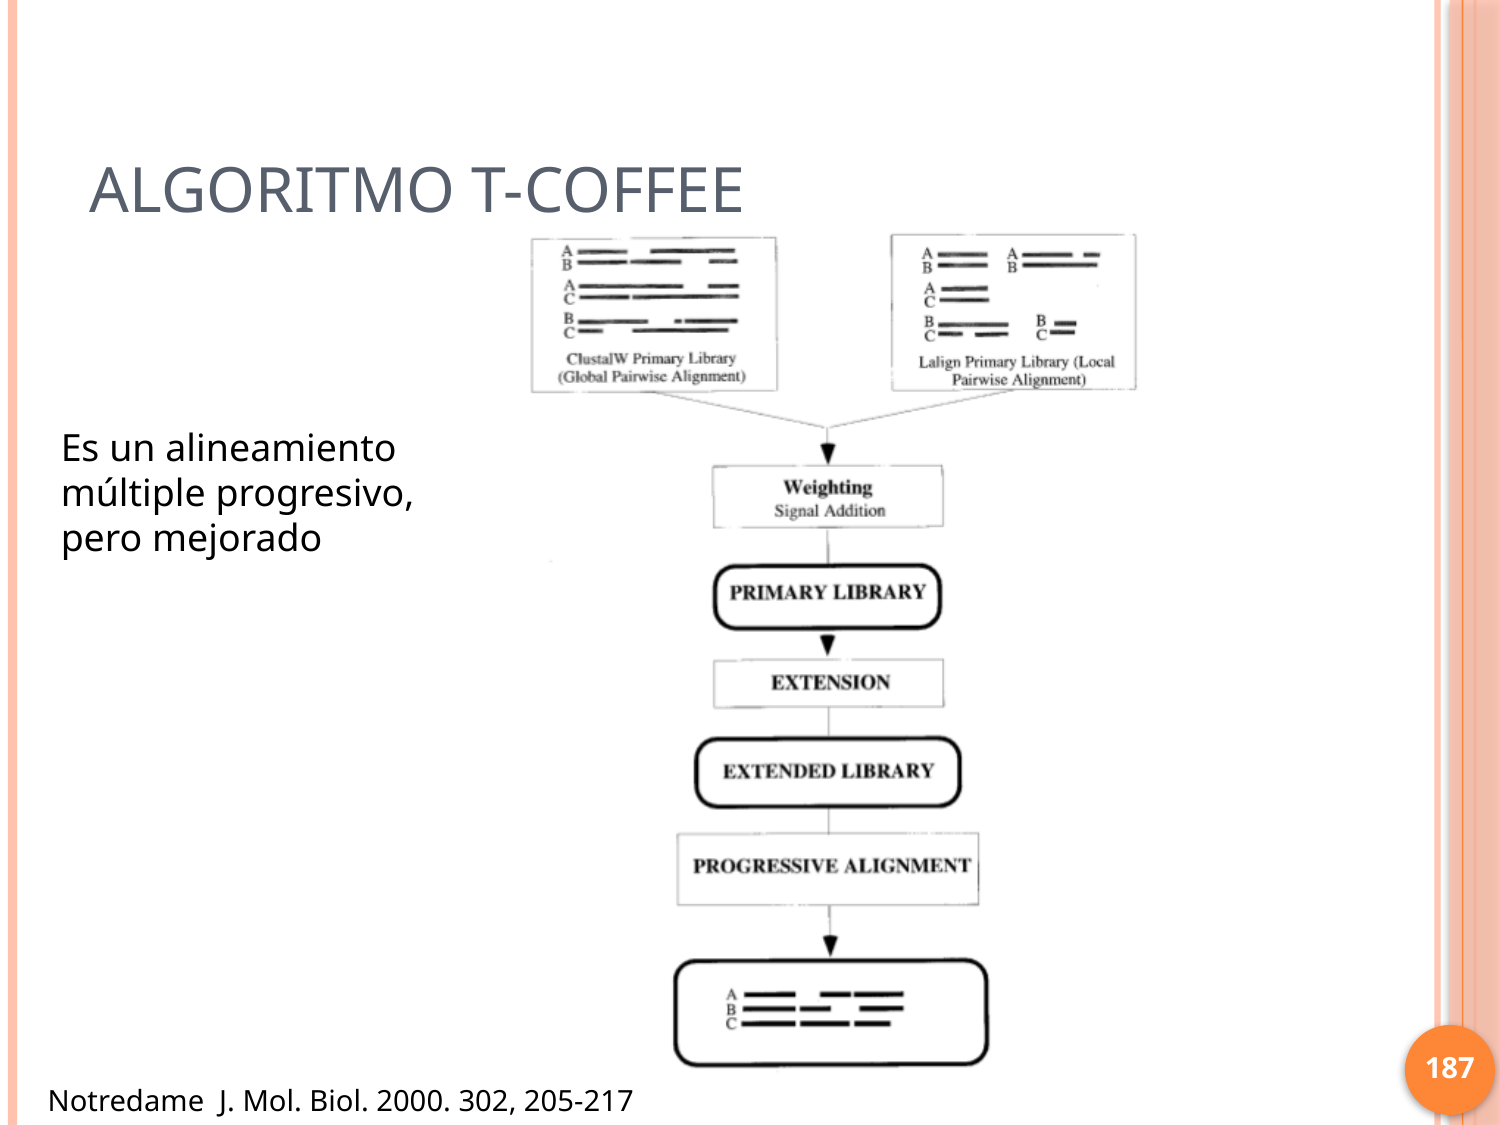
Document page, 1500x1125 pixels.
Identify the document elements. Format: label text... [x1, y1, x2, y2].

title Algoritmo t-Coffee [75, 45, 1300, 233]
text_box Es un alineamiento múltiple progresivo, pero mejorado [46, 416, 438, 567]
slide_number 187 [1400, 1027, 1500, 1113]
picture [518, 224, 1151, 1076]
text_box Notredame J. Mol. Biol. 2000. 302, 205-217 [32, 1074, 650, 1125]
